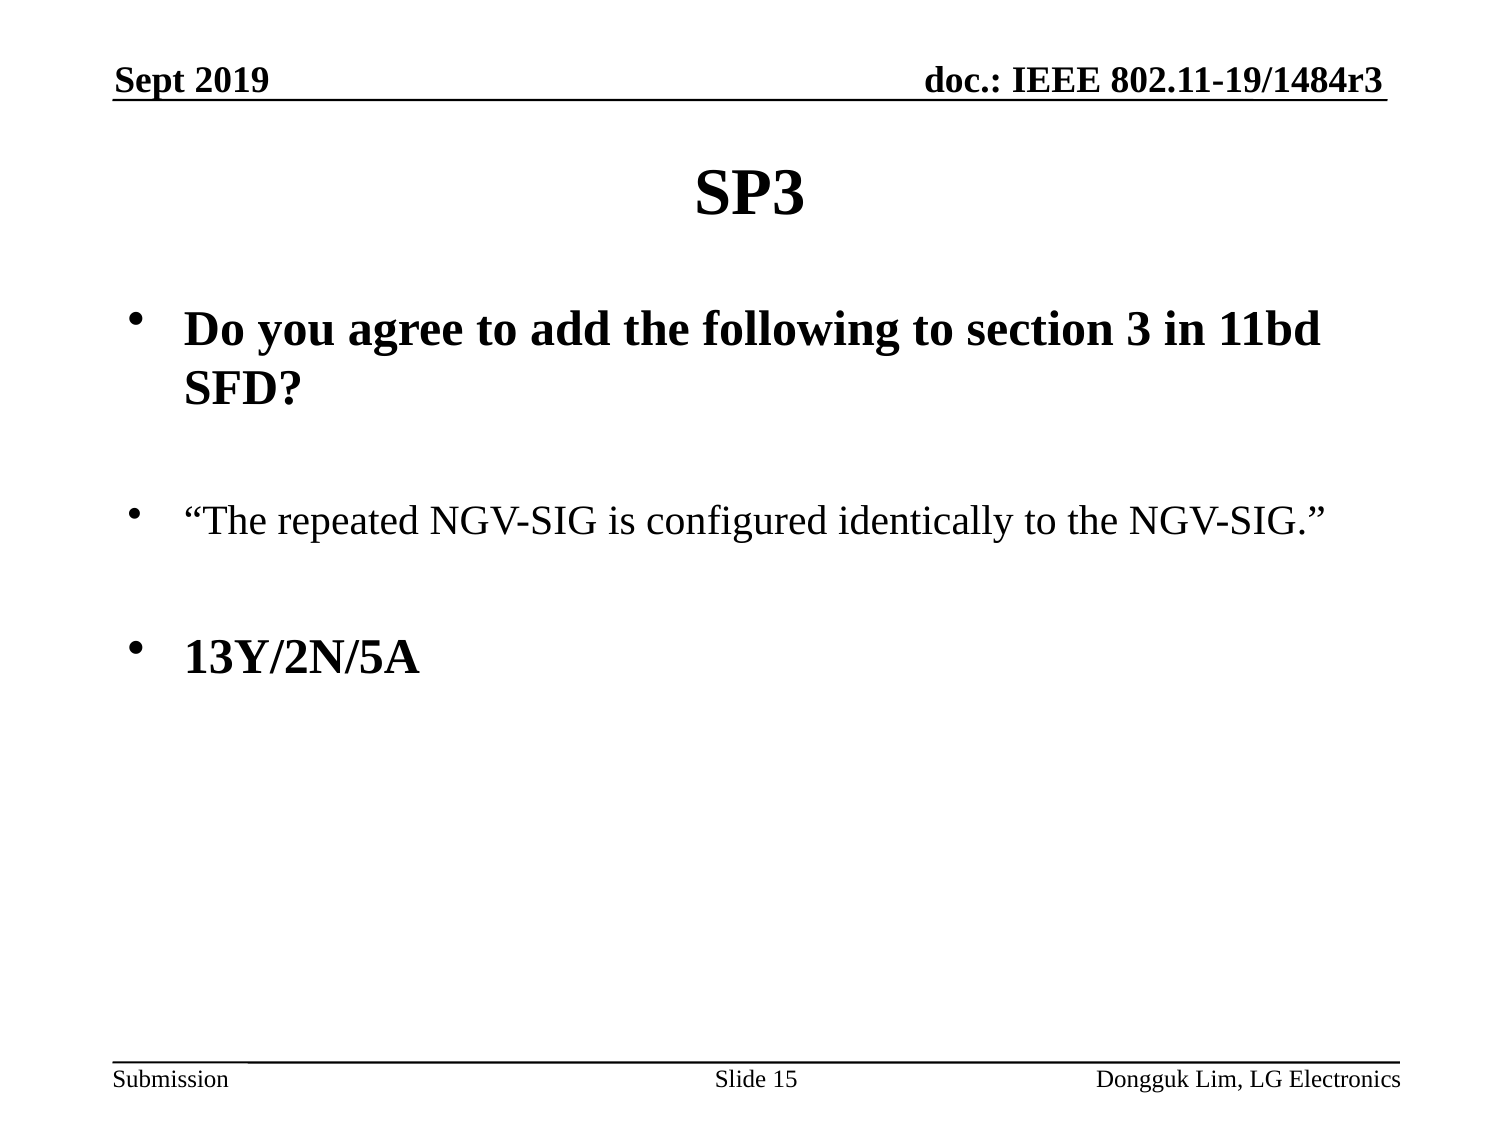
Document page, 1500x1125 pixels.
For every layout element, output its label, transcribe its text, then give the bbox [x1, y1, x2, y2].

title SP3 [112, 112, 1388, 263]
list Do you agree to add the following to section 3 in 11bd SFD? “The repeated NGV-SIG is configured identically to the NGV-SIG.” 13Y/2N/5A [112, 287, 1388, 1000]
footer Dongguk Lim, LG Electronics [1092, 1061, 1402, 1093]
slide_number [114, 54, 272, 101]
slide_number Slide 15 [712, 1061, 800, 1093]
